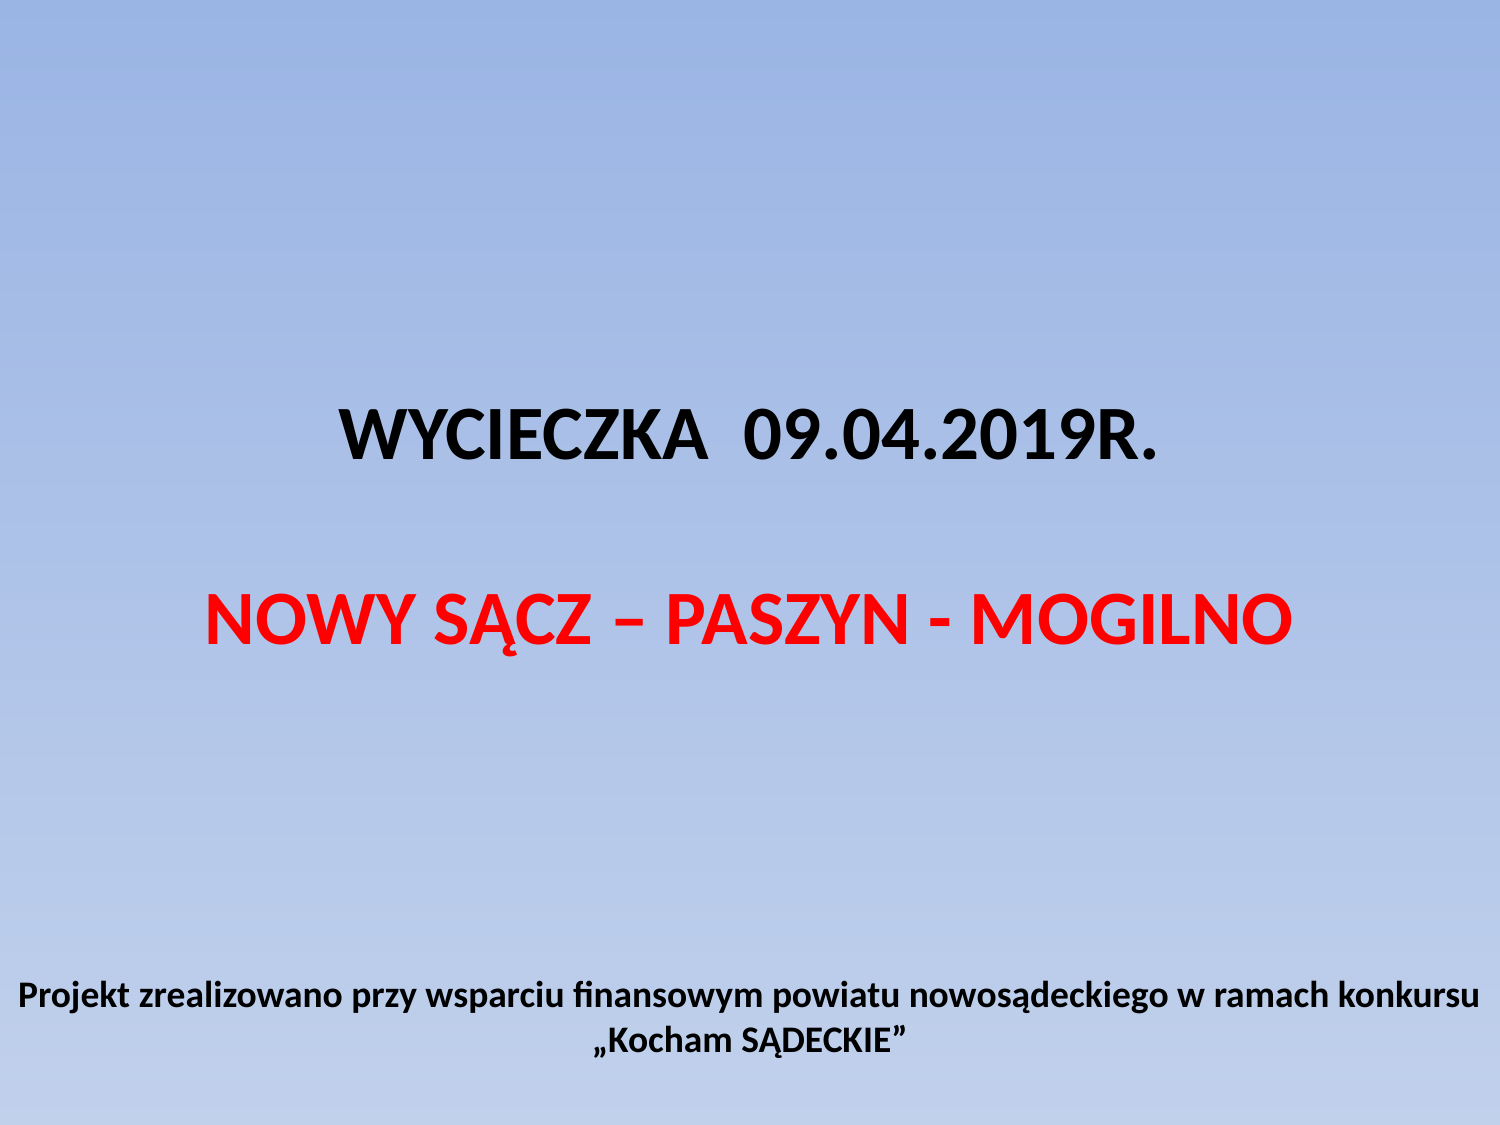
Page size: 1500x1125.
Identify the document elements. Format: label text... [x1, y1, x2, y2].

text_box Projekt zrealizowano przy wsparciu finansowym powiatu nowosądeckiego w ramach konkursu „Kocham SĄDECKIE” [0, 962, 1500, 1125]
title WYCIECZKA 09.04.2019R. NOWY SĄCZ – PASZYN - MOGILNO [0, 373, 1500, 669]
